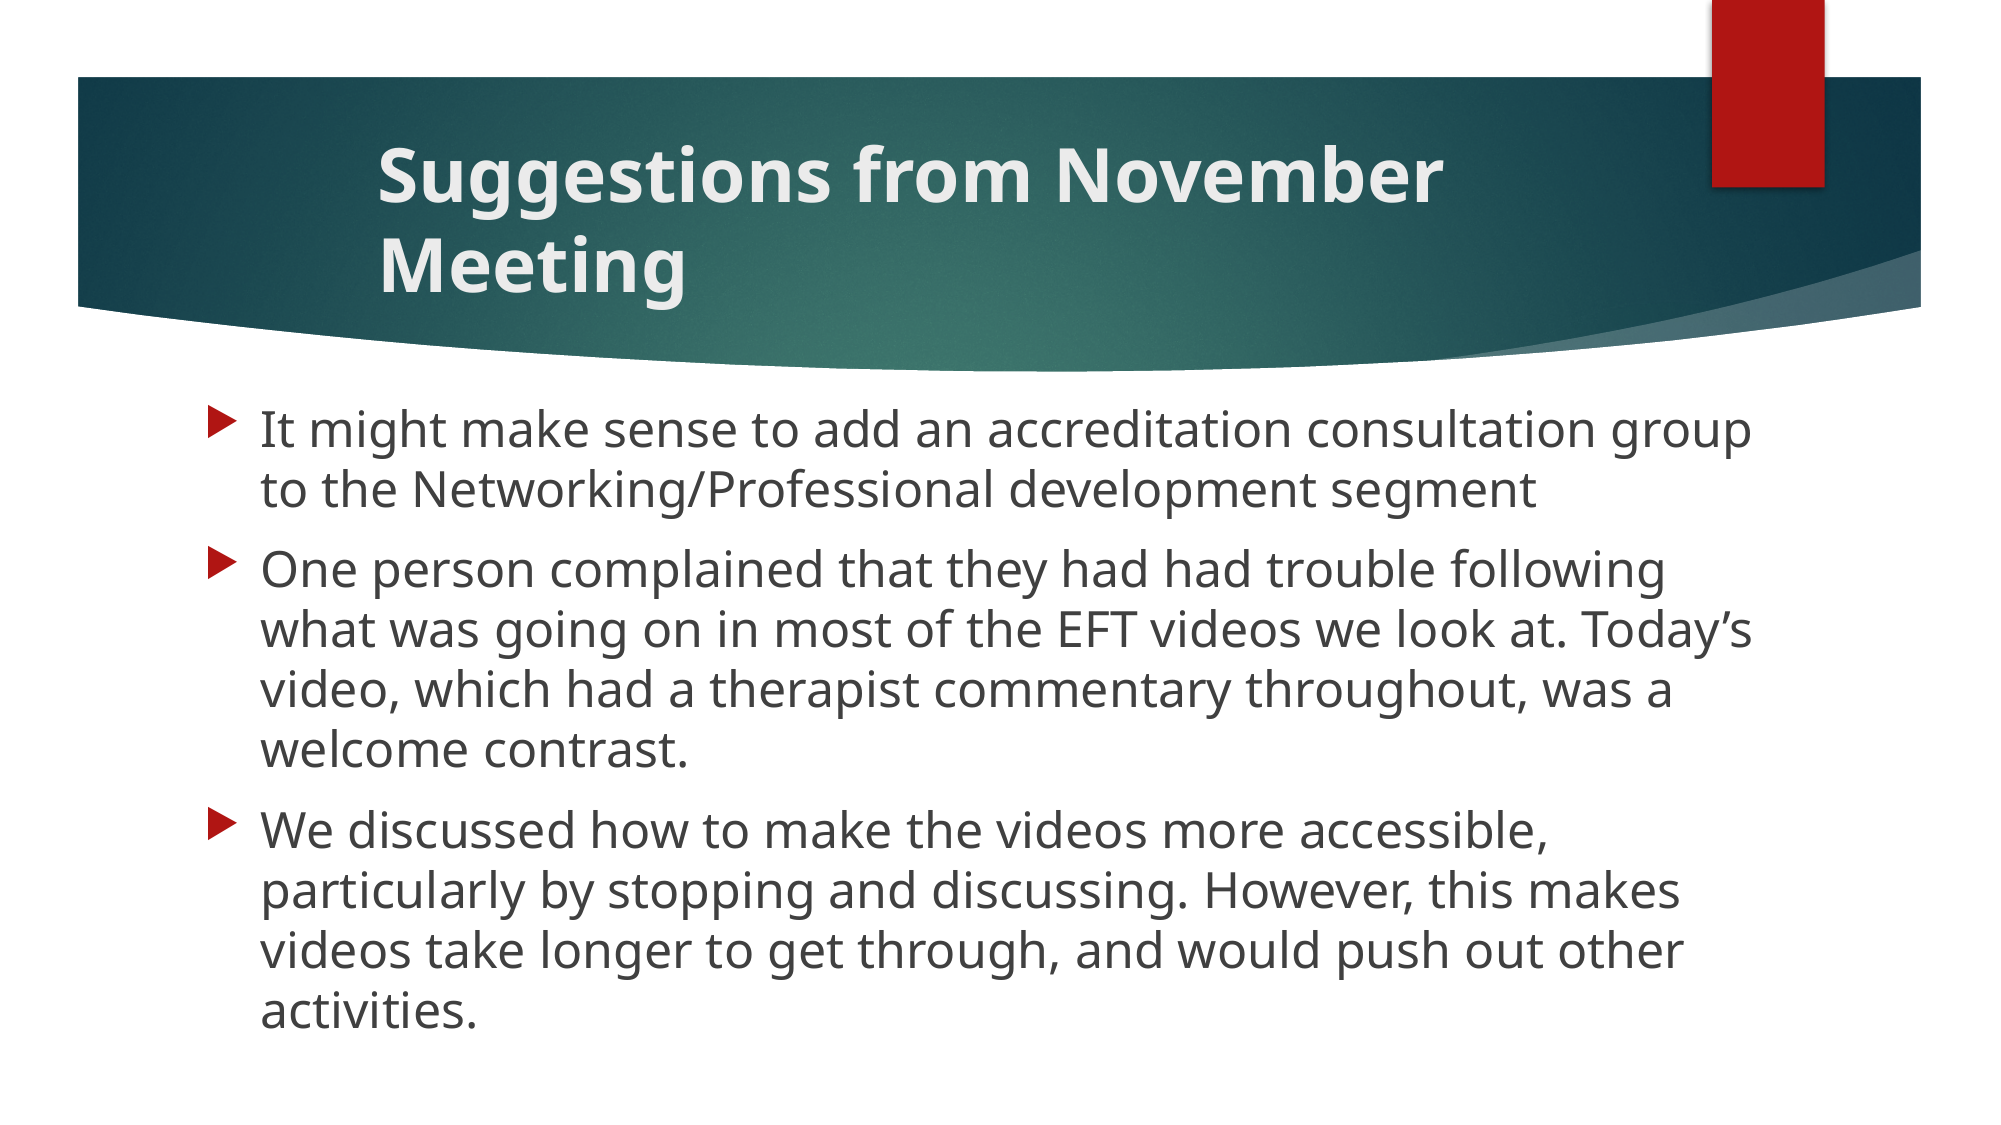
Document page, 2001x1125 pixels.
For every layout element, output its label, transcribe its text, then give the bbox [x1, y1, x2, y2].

title Suggestions from November Meeting [362, 159, 1627, 276]
list It might make sense to add an accreditation consultation group to the Networking/Professional development segment One person complained that they had had trouble following what was going on in most of the EFT videos we look at. Today’s video, which had a therapist commentary throughout, was a welcome contrast. We discussed how to make the videos more accessible, particularly by stopping and discussing. However, this makes videos take longer to get through, and would push out other activities. [189, 389, 1774, 1082]
